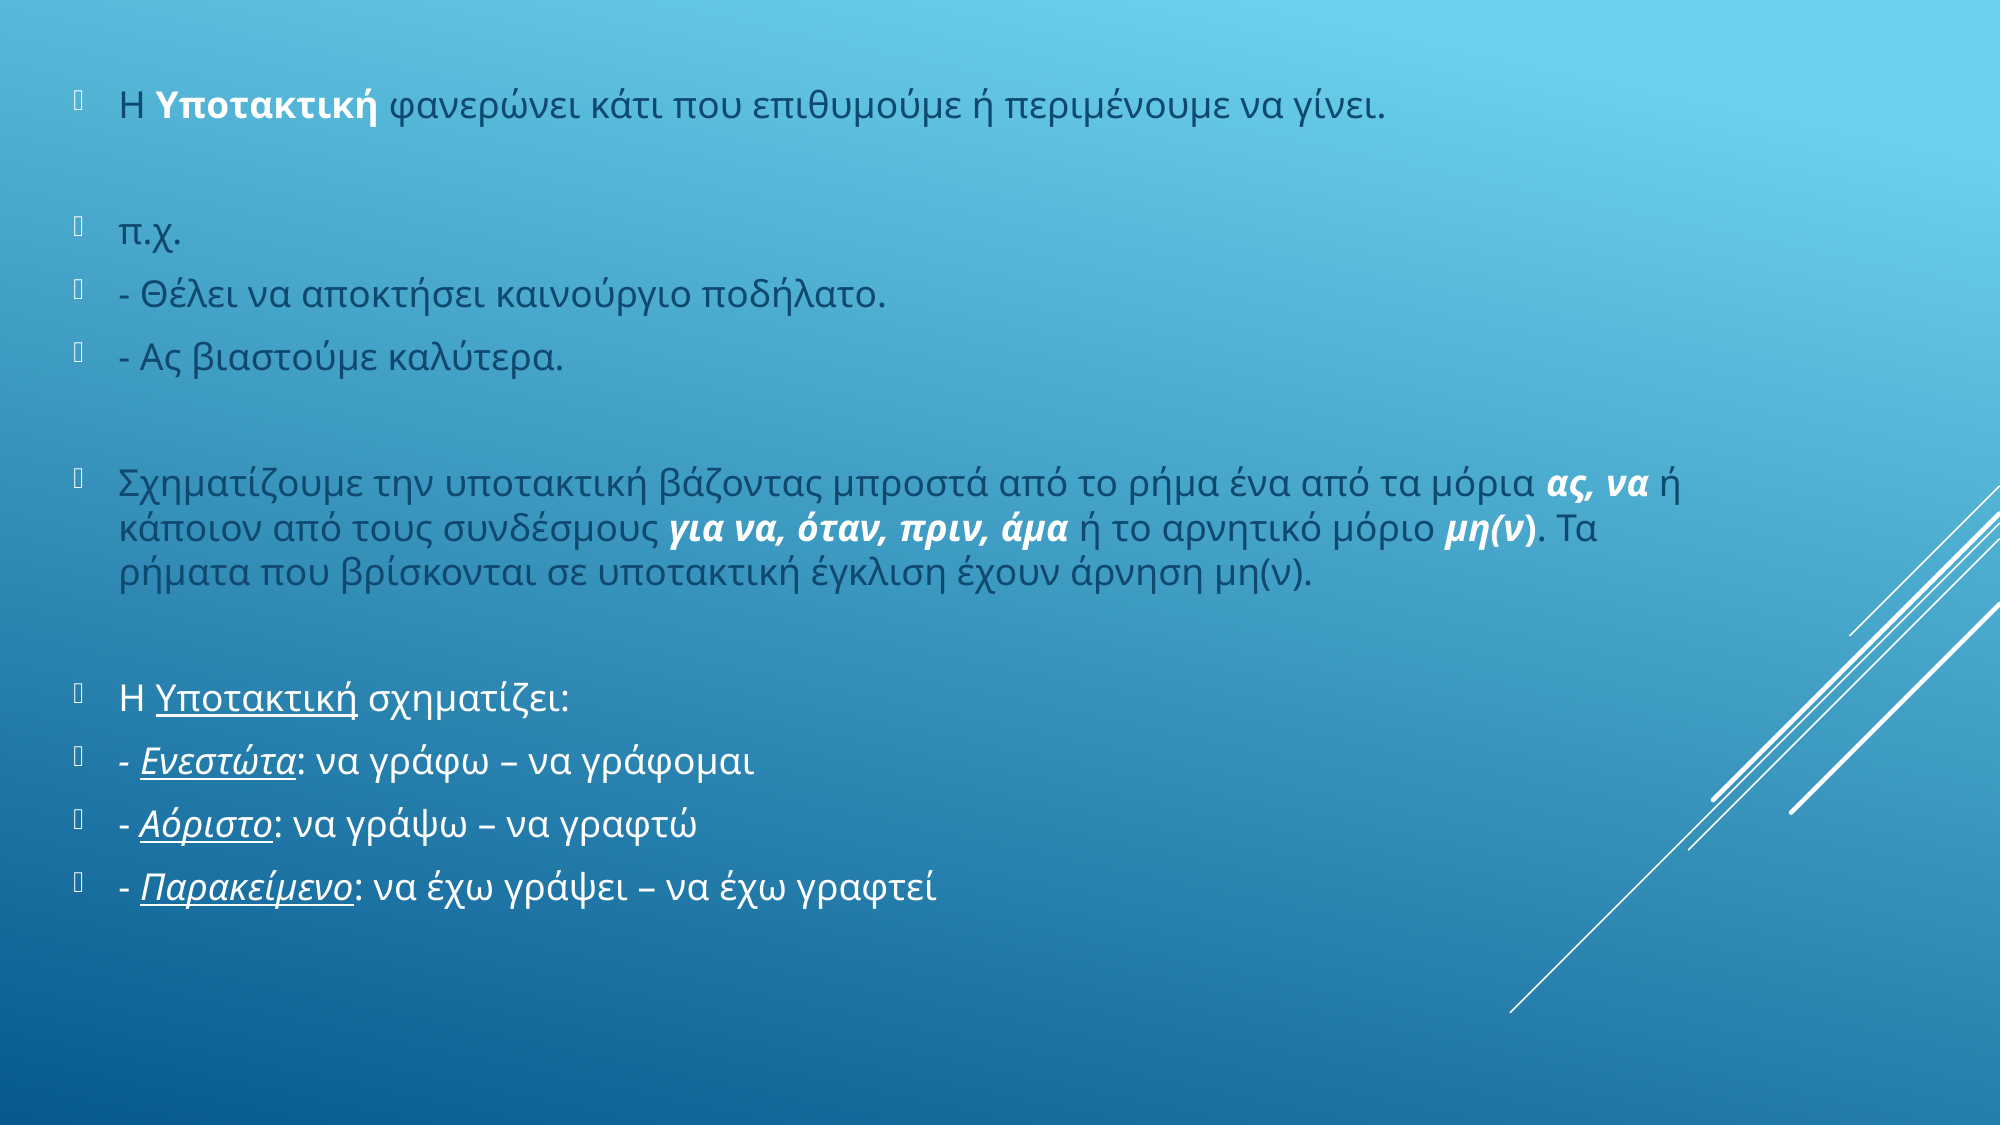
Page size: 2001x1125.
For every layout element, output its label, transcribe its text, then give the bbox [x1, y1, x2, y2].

list Η Yποτακτική φανερώνει κάτι που επιθυμούμε ή περιμένουμε να γίνει. π.χ. - Θέλει να αποκτήσει καινούργιο ποδήλατο. - Ας βιαστούμε καλύτερα. Σχηματίζουμε την υποτακτική βάζοντας μπροστά από το ρήμα ένα από τα μόρια ας, να ή κάποιον από τους συνδέσμους για να, όταν, πριν, άμα ή το αρνητικό μόριο μη(ν). Τα ρήματα που βρίσκονται σε υποτακτική έγκλιση έχουν άρνηση μη(ν). Η Yποτακτική σχηματίζει: - Ενεστώτα: να γράφω – να γράφομαι - Αόριστο: να γράψω – να γραφτώ - Παρακείμενο: να έχω γράψει – να έχω γραφτεί [58, 70, 1699, 919]
